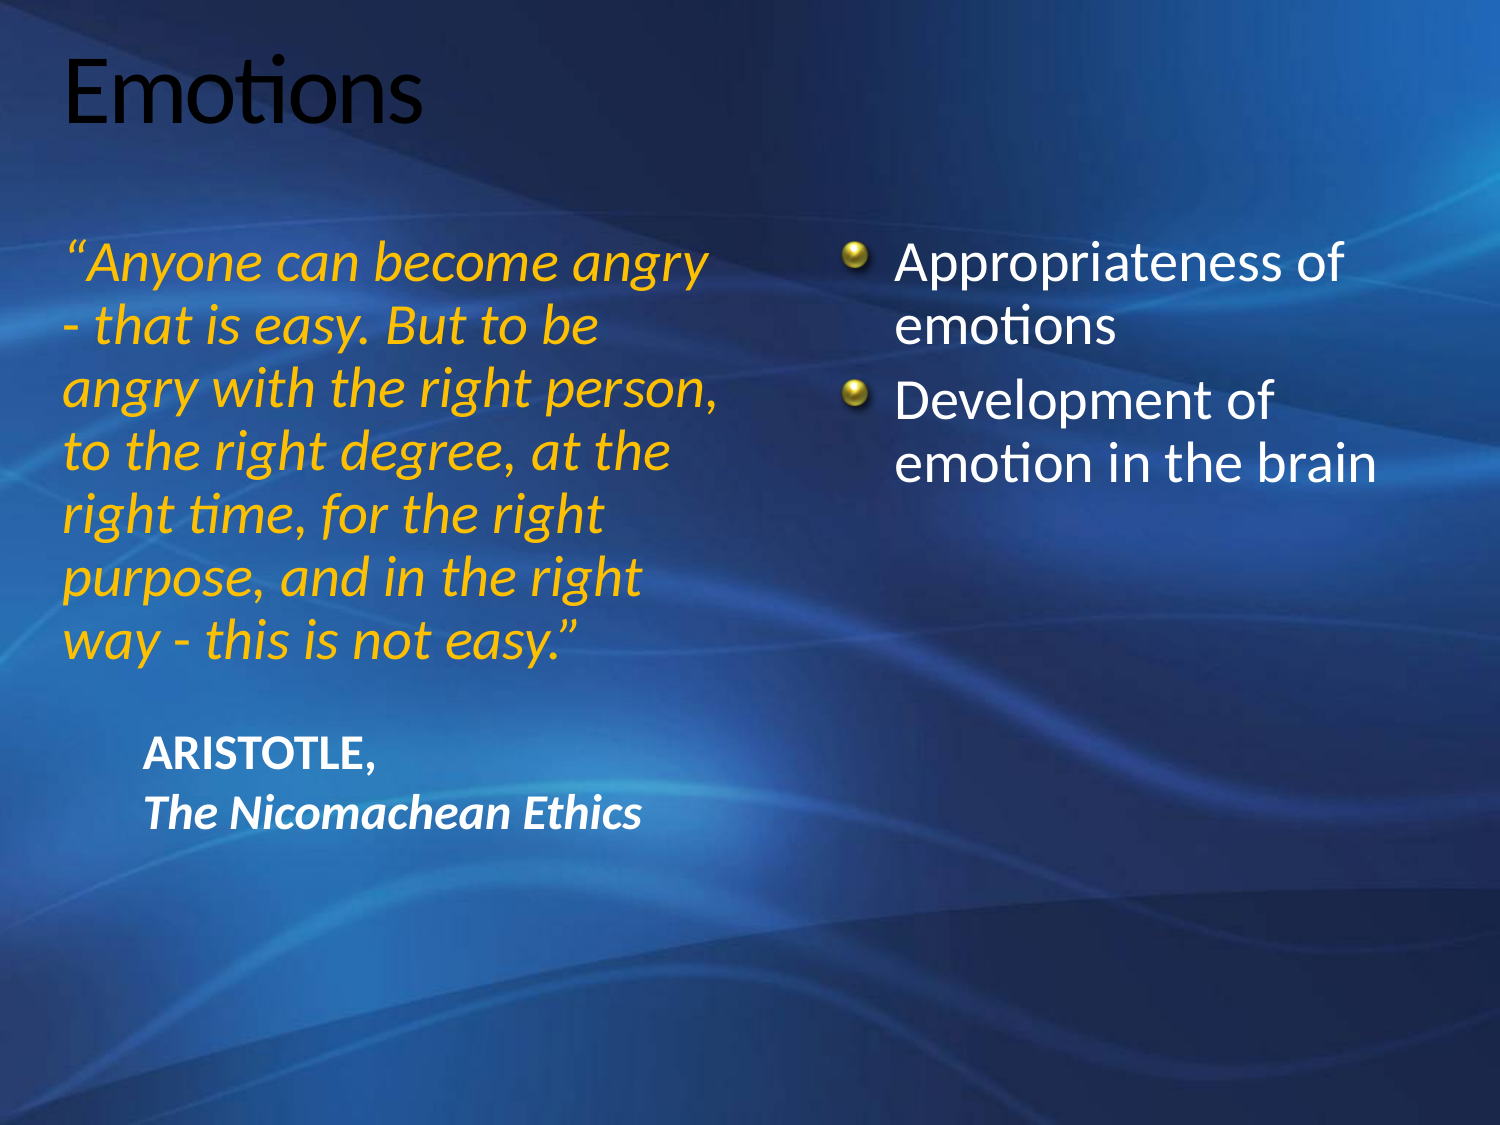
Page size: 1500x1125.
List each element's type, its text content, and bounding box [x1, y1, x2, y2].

list “Anyone can become angry - that is easy. But to be angry with the right person, to the right degree, at the right time, for the right purpose, and in the right way - this is not easy.” [62, 231, 738, 677]
list Appropriateness of emotions Development of emotion in the brain [837, 231, 1438, 501]
picture [0, 0, 1500, 1125]
title Emotions [62, 37, 1438, 147]
text_box ARISTOTLE, The Nicomachean Ethics [127, 712, 658, 848]
